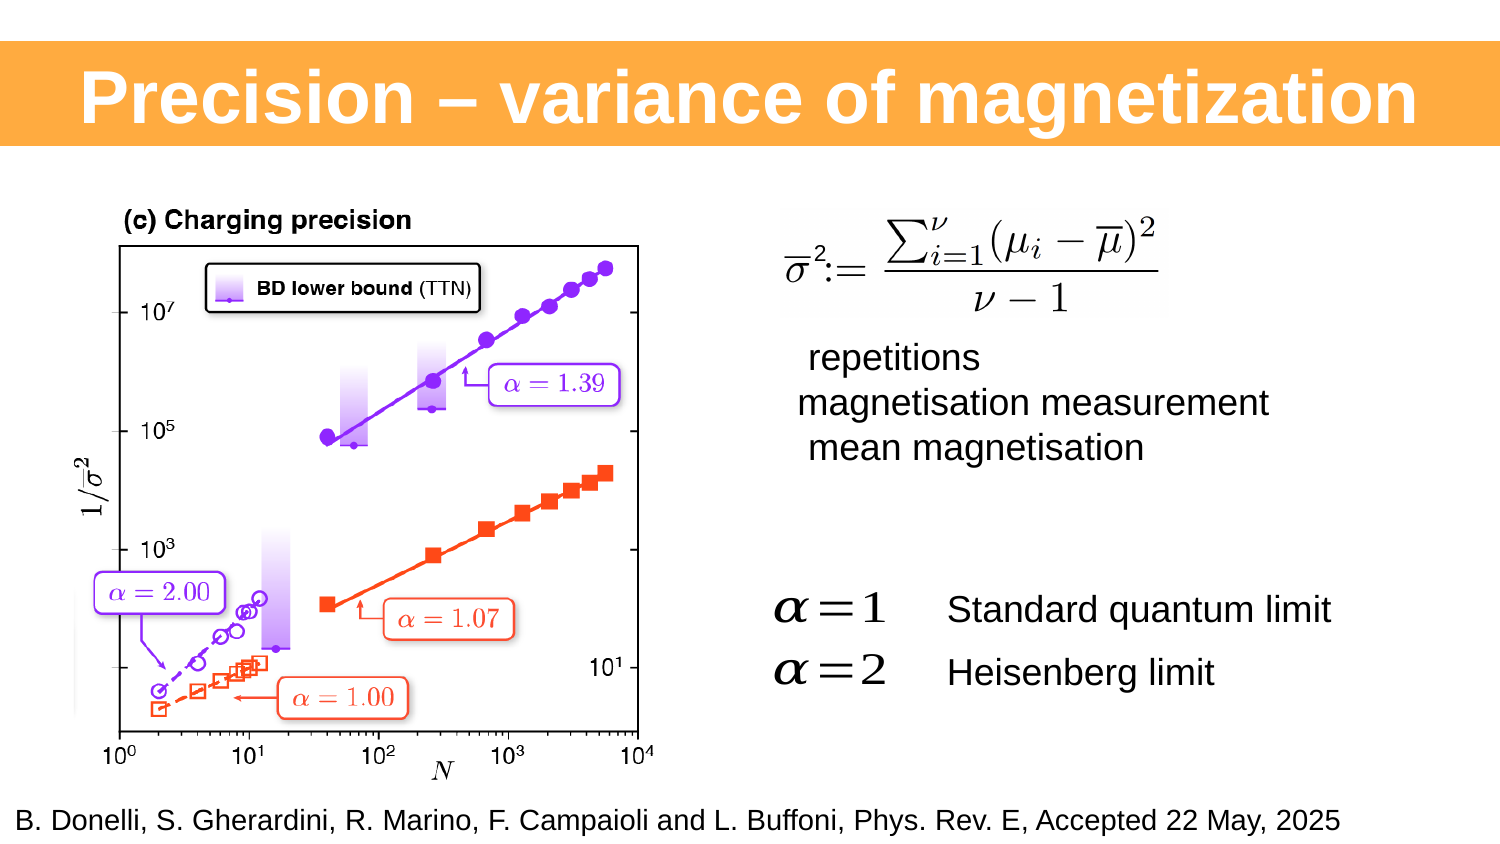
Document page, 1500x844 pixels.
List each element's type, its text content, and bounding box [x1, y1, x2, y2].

text_box Precision – variance of magnetization [0, 41, 1500, 146]
text_box B. Donelli, S. Gherardini, R. Marino, F. Campaioli and L. Buffoni, Phys. Rev. E, Accepted 22 May, 2025 [0, 793, 1500, 844]
picture [780, 208, 1169, 319]
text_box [772, 569, 1358, 709]
picture [73, 205, 654, 782]
